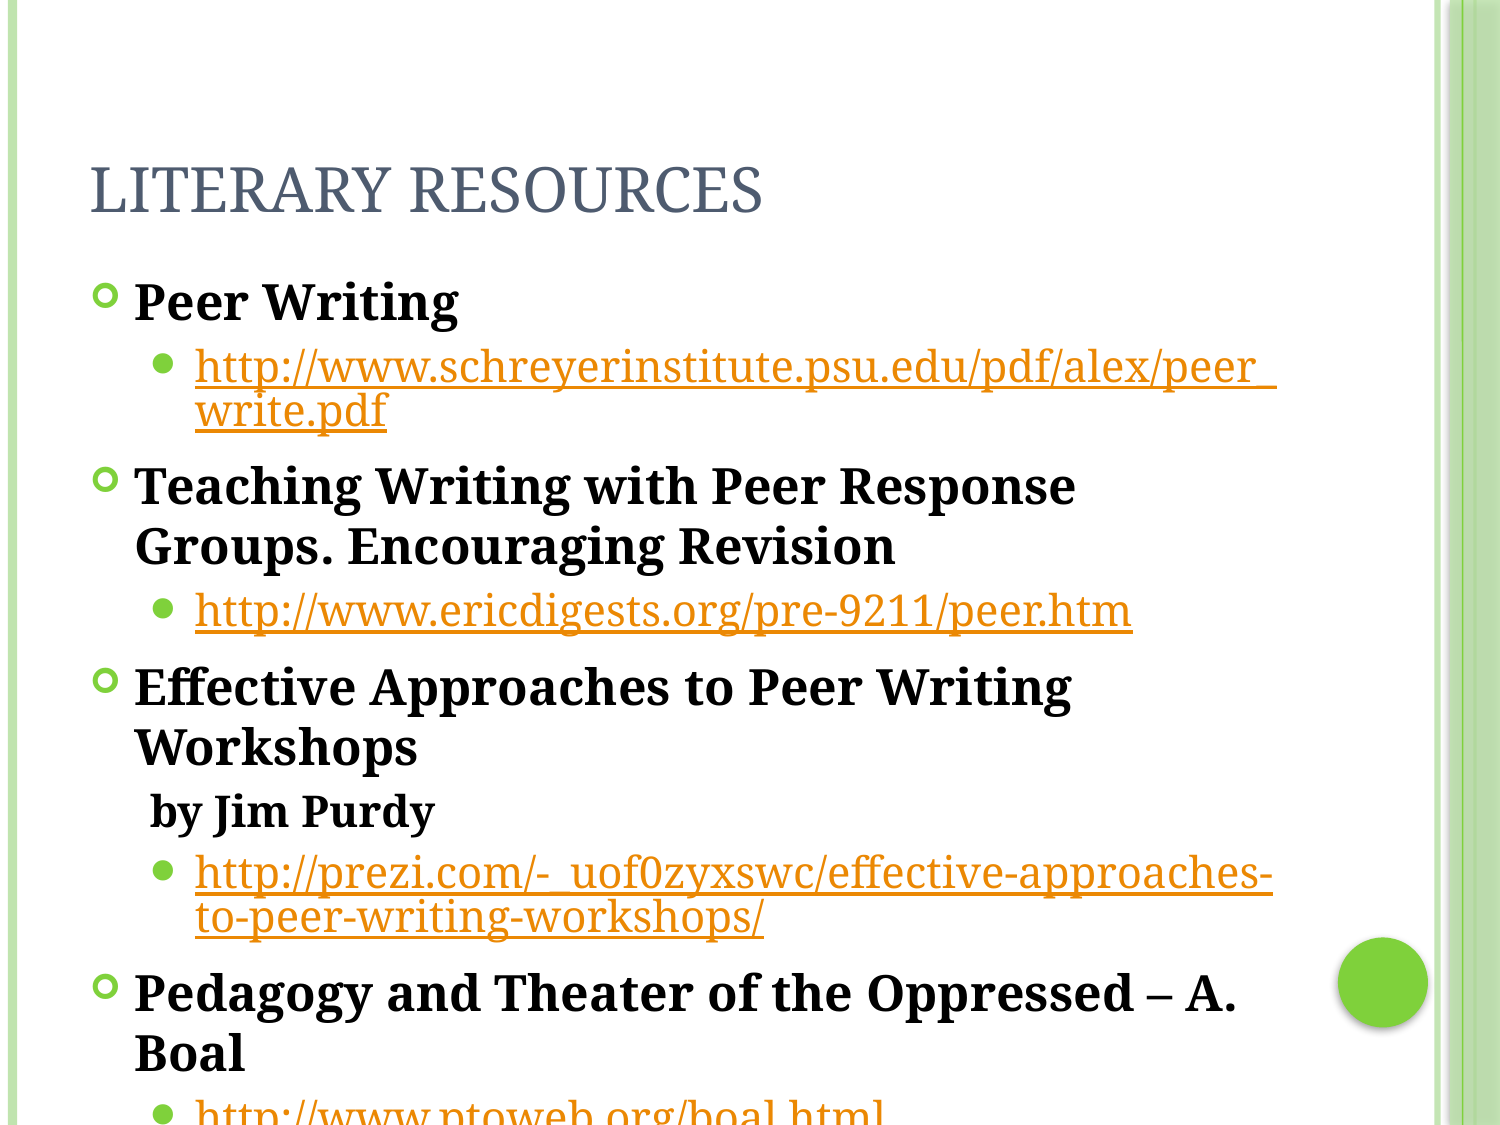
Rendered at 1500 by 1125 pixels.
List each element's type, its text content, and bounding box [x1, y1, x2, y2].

title Literary Resources [75, 45, 1300, 233]
list Peer Writing http://www.schreyerinstitute.psu.edu/pdf/alex/peer_write.pdf Teaching Writing with Peer Response Groups. Encouraging Revision http://www.ericdigests.org/pre-9211/peer.htm Effective Approaches to Peer Writing Workshops by Jim Purdy http://prezi.com/-_uof0zyxswc/effective-approaches-to-peer-writing-workshops/ Pedagogy and Theater of the Oppressed – A. Boal http://www.ptoweb.org/boal.html [75, 262, 1300, 1062]
